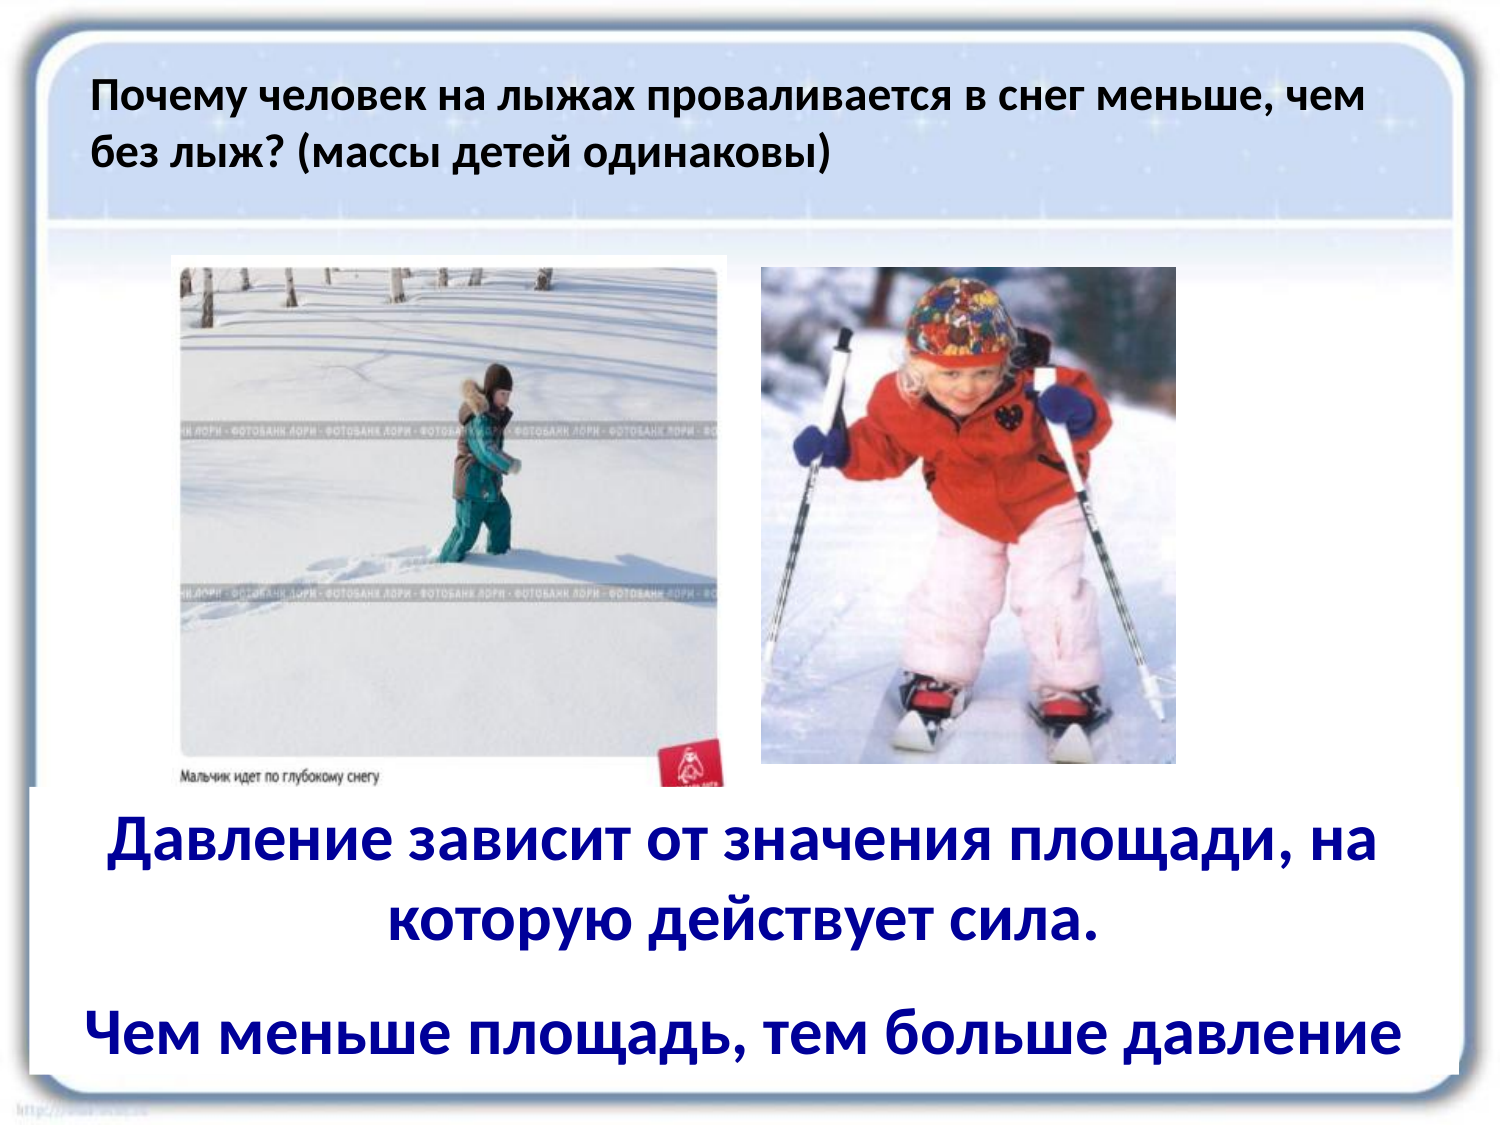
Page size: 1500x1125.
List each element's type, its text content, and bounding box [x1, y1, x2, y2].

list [761, 266, 1176, 764]
text_box Давление зависит от значения площади, на которую действует сила. Чем меньше площадь, тем больше давление [29, 786, 1459, 1075]
list Почему человек на лыжах проваливается в снег меньше, чем без лыж? (массы детей одинаковы) [75, 54, 1412, 185]
picture [0, 0, 1500, 1125]
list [170, 255, 727, 823]
